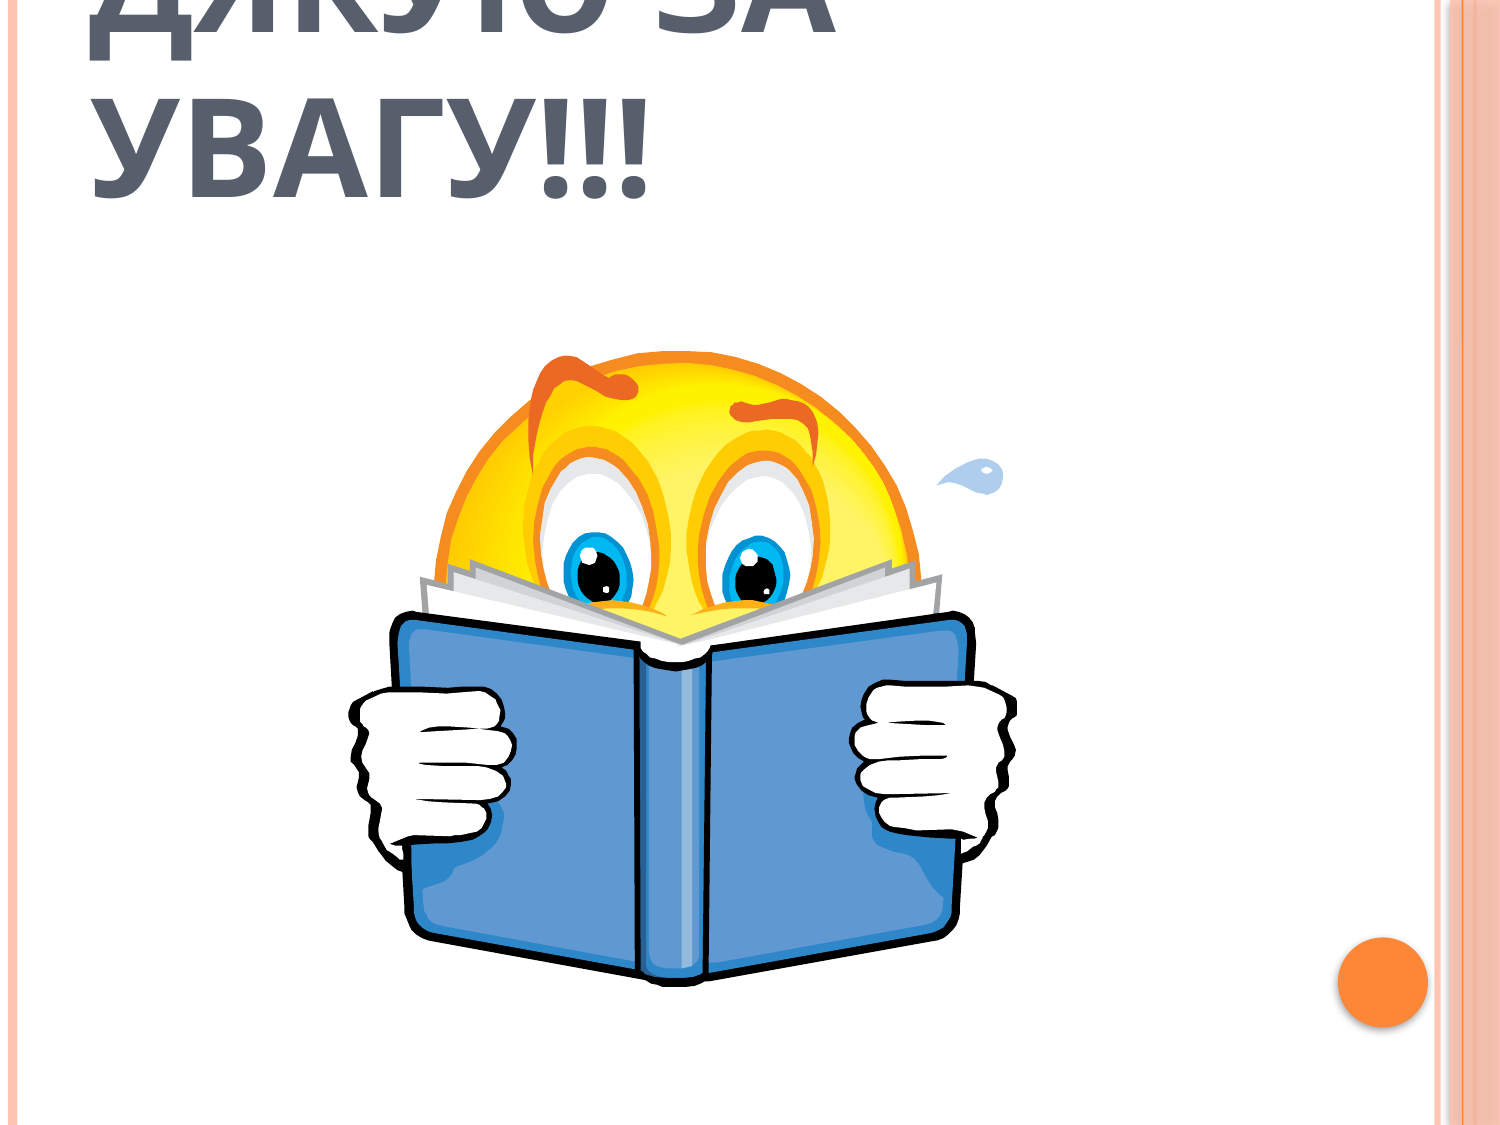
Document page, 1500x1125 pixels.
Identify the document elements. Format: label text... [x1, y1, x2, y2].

picture [347, 349, 1018, 988]
title Дякую за увагу!!! [75, 45, 1388, 233]
